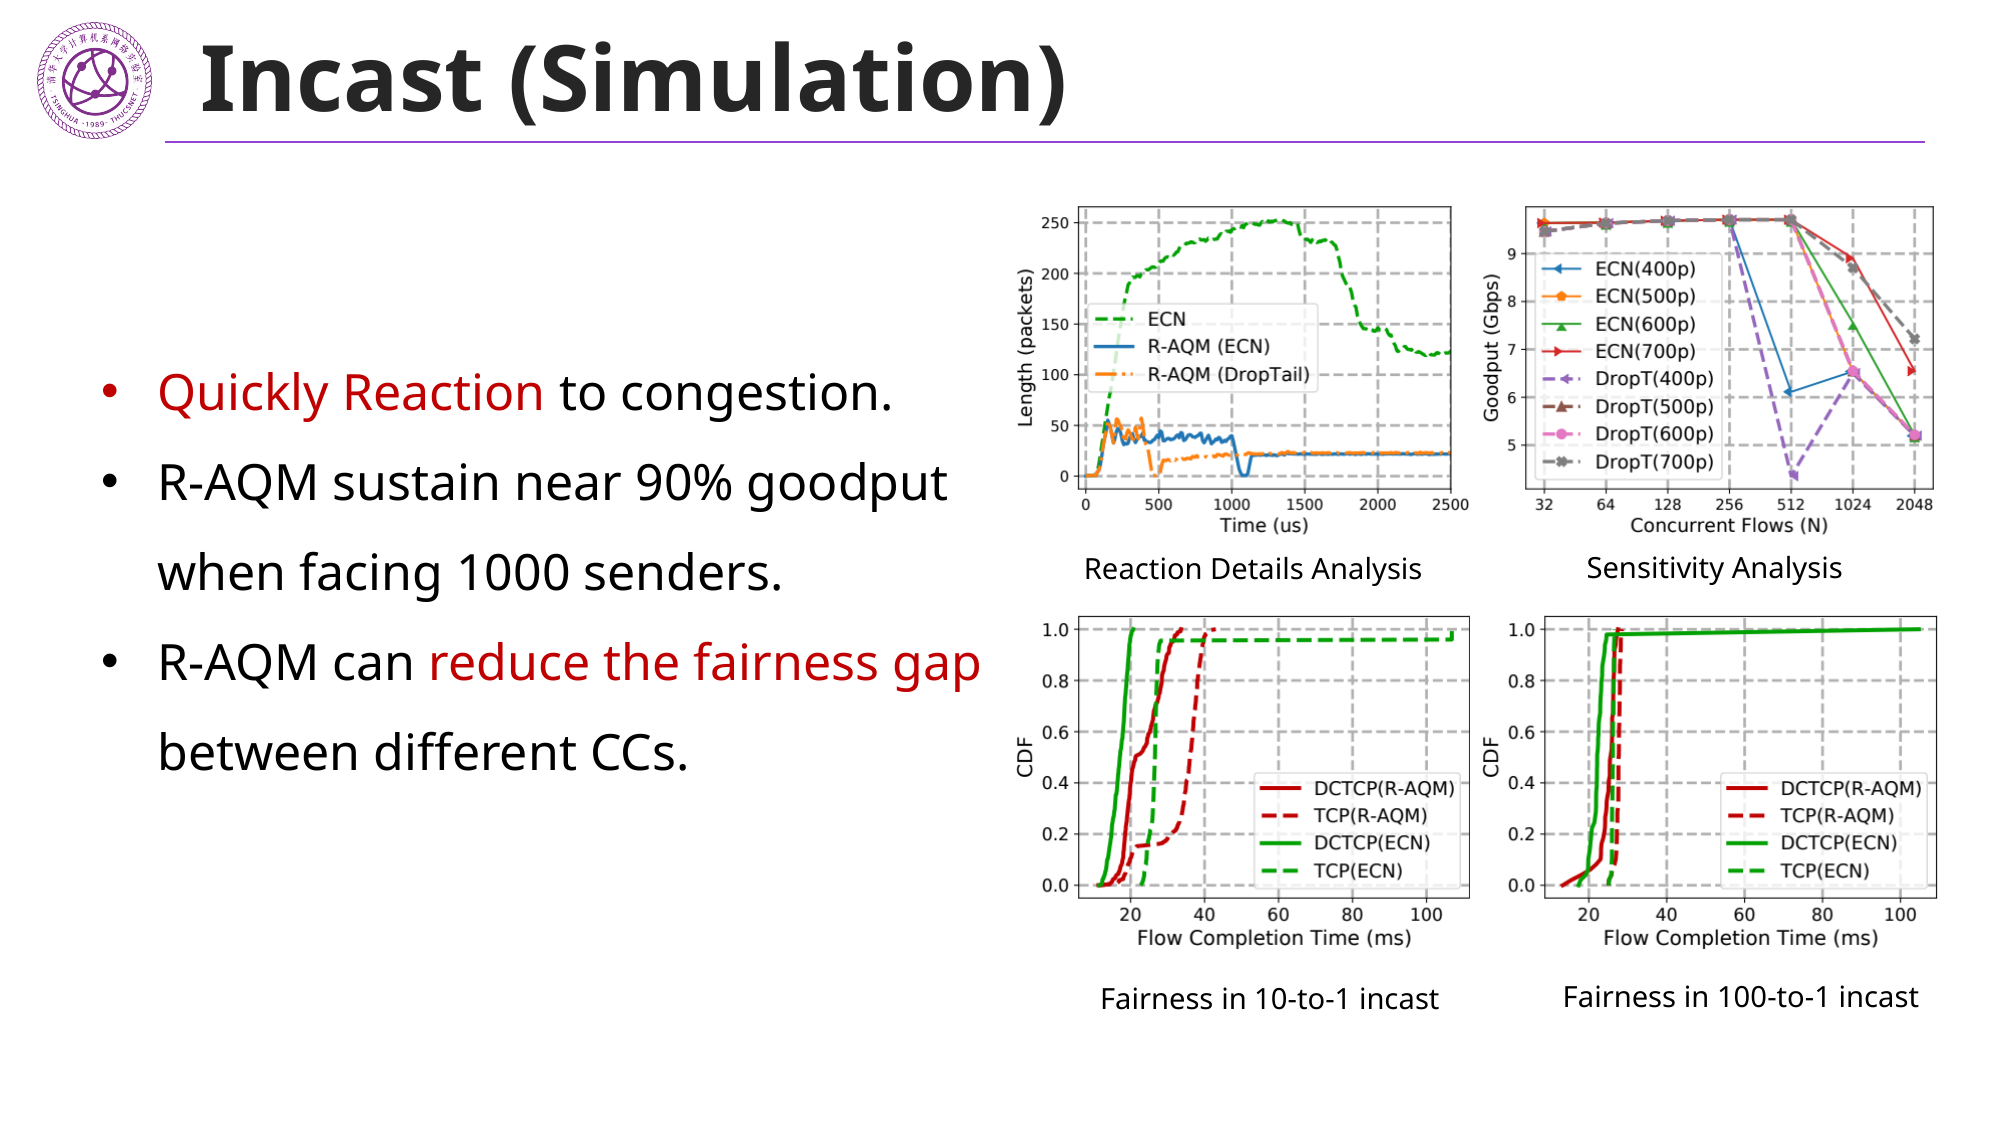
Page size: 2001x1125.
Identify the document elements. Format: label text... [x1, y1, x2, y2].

text_box Fairness in 10-to-1 incast [1085, 972, 1463, 1023]
title Incast (Simulation) [185, 22, 1863, 142]
text_box Reaction Details Analysis [1069, 549, 1446, 593]
text_box Fairness in 100-to-1 incast [1548, 971, 1942, 1022]
picture [1003, 189, 1949, 549]
text_box Quickly Reaction to congestion. R-AQM sustain near 90% goodput when facing 1000 senders. R-AQM can reduce the fairness gap between different CCs. [86, 323, 1005, 788]
picture [37, 22, 152, 139]
text_box Sensitivity Analysis [1571, 549, 1859, 592]
picture [1003, 602, 1949, 962]
